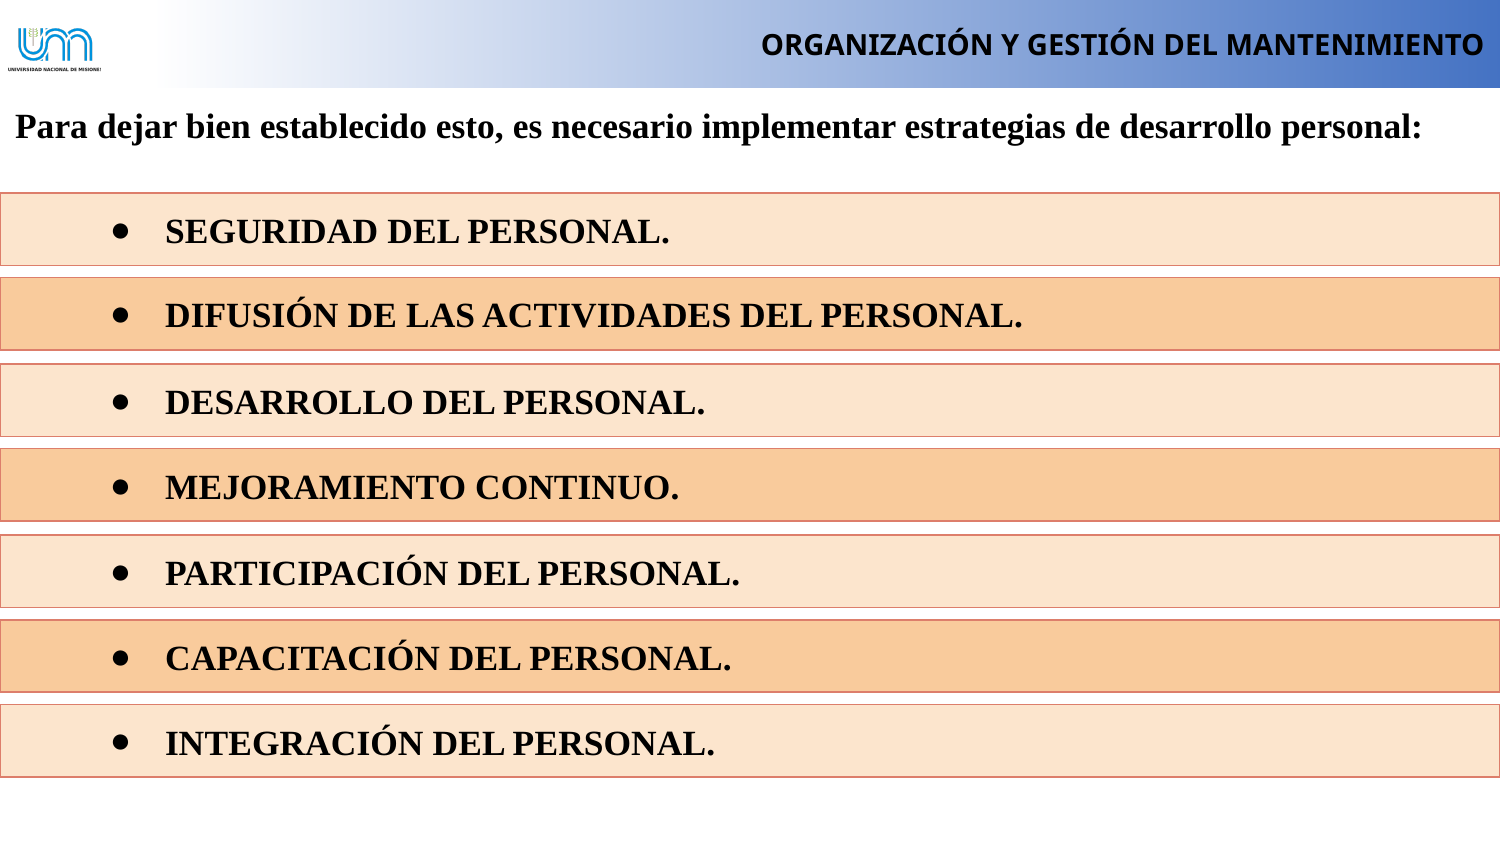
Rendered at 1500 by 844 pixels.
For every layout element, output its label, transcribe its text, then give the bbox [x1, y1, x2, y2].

text_box DESARROLLO DEL PERSONAL. [0, 363, 1500, 437]
text_box SEGURIDAD DEL PERSONAL. [0, 192, 1500, 266]
text_box MEJORAMIENTO CONTINUO. [0, 448, 1500, 522]
text_box PARTICIPACIÓN DEL PERSONAL. [0, 535, 1500, 608]
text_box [0, 0, 1500, 89]
text_box DIFUSIÓN DE LAS ACTIVIDADES DEL PERSONAL. [0, 277, 1500, 351]
text_box Para dejar bien establecido esto, es necesario implementar estrategias de desarrollo personal: [0, 96, 1500, 161]
text_box INTEGRACIÓN DEL PERSONAL. [0, 704, 1500, 777]
text_box CAPACITACIÓN DEL PERSONAL. [0, 619, 1500, 693]
